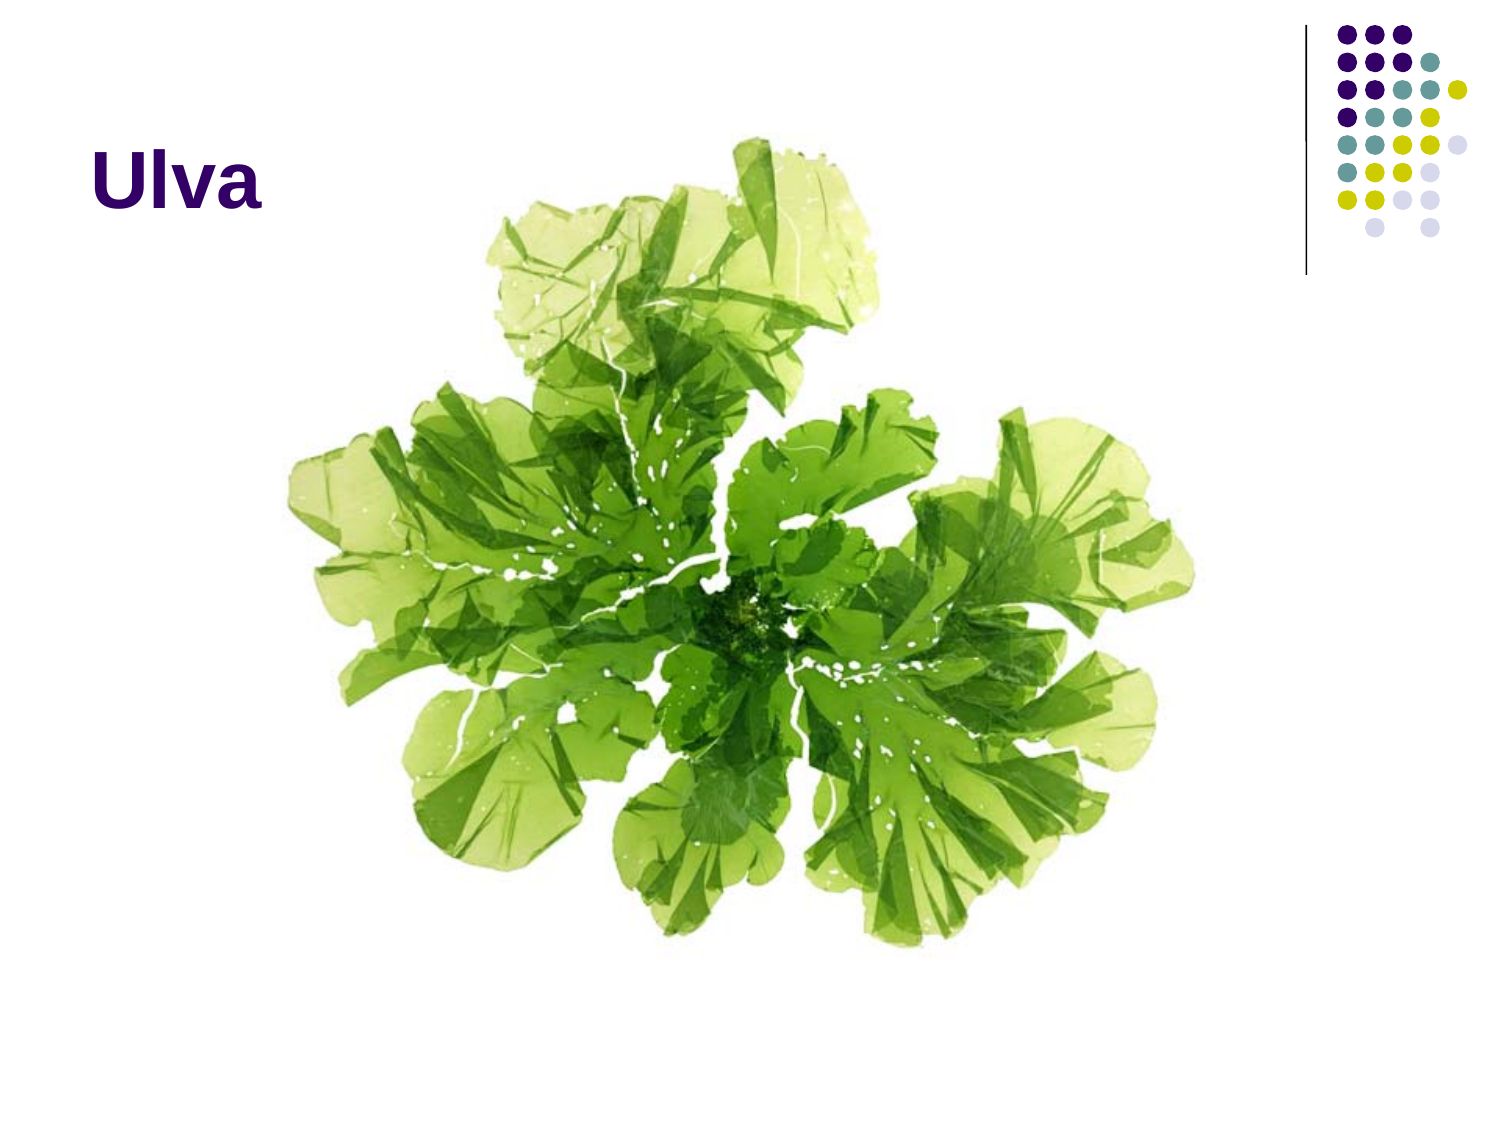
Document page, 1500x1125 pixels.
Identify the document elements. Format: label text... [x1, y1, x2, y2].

title Ulva [75, 20, 1313, 233]
picture [281, 132, 1219, 993]
